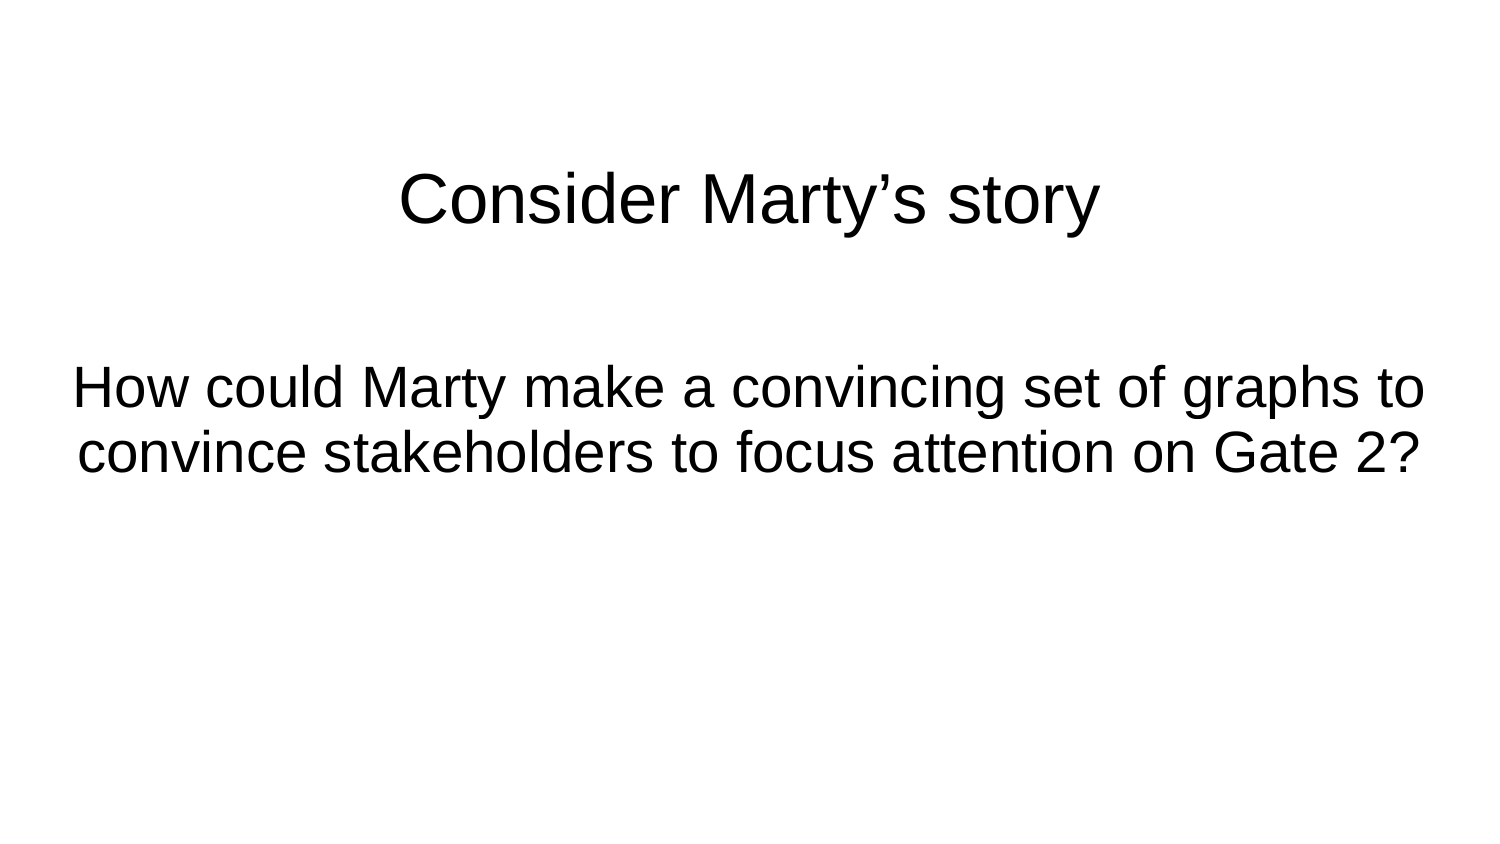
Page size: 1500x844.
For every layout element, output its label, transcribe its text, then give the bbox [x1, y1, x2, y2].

title How could Marty make a convincing set of graphs to convince stakeholders to focus attention on Gate 2? [0, 339, 1500, 554]
title Consider Marty’s story [0, 144, 1500, 261]
